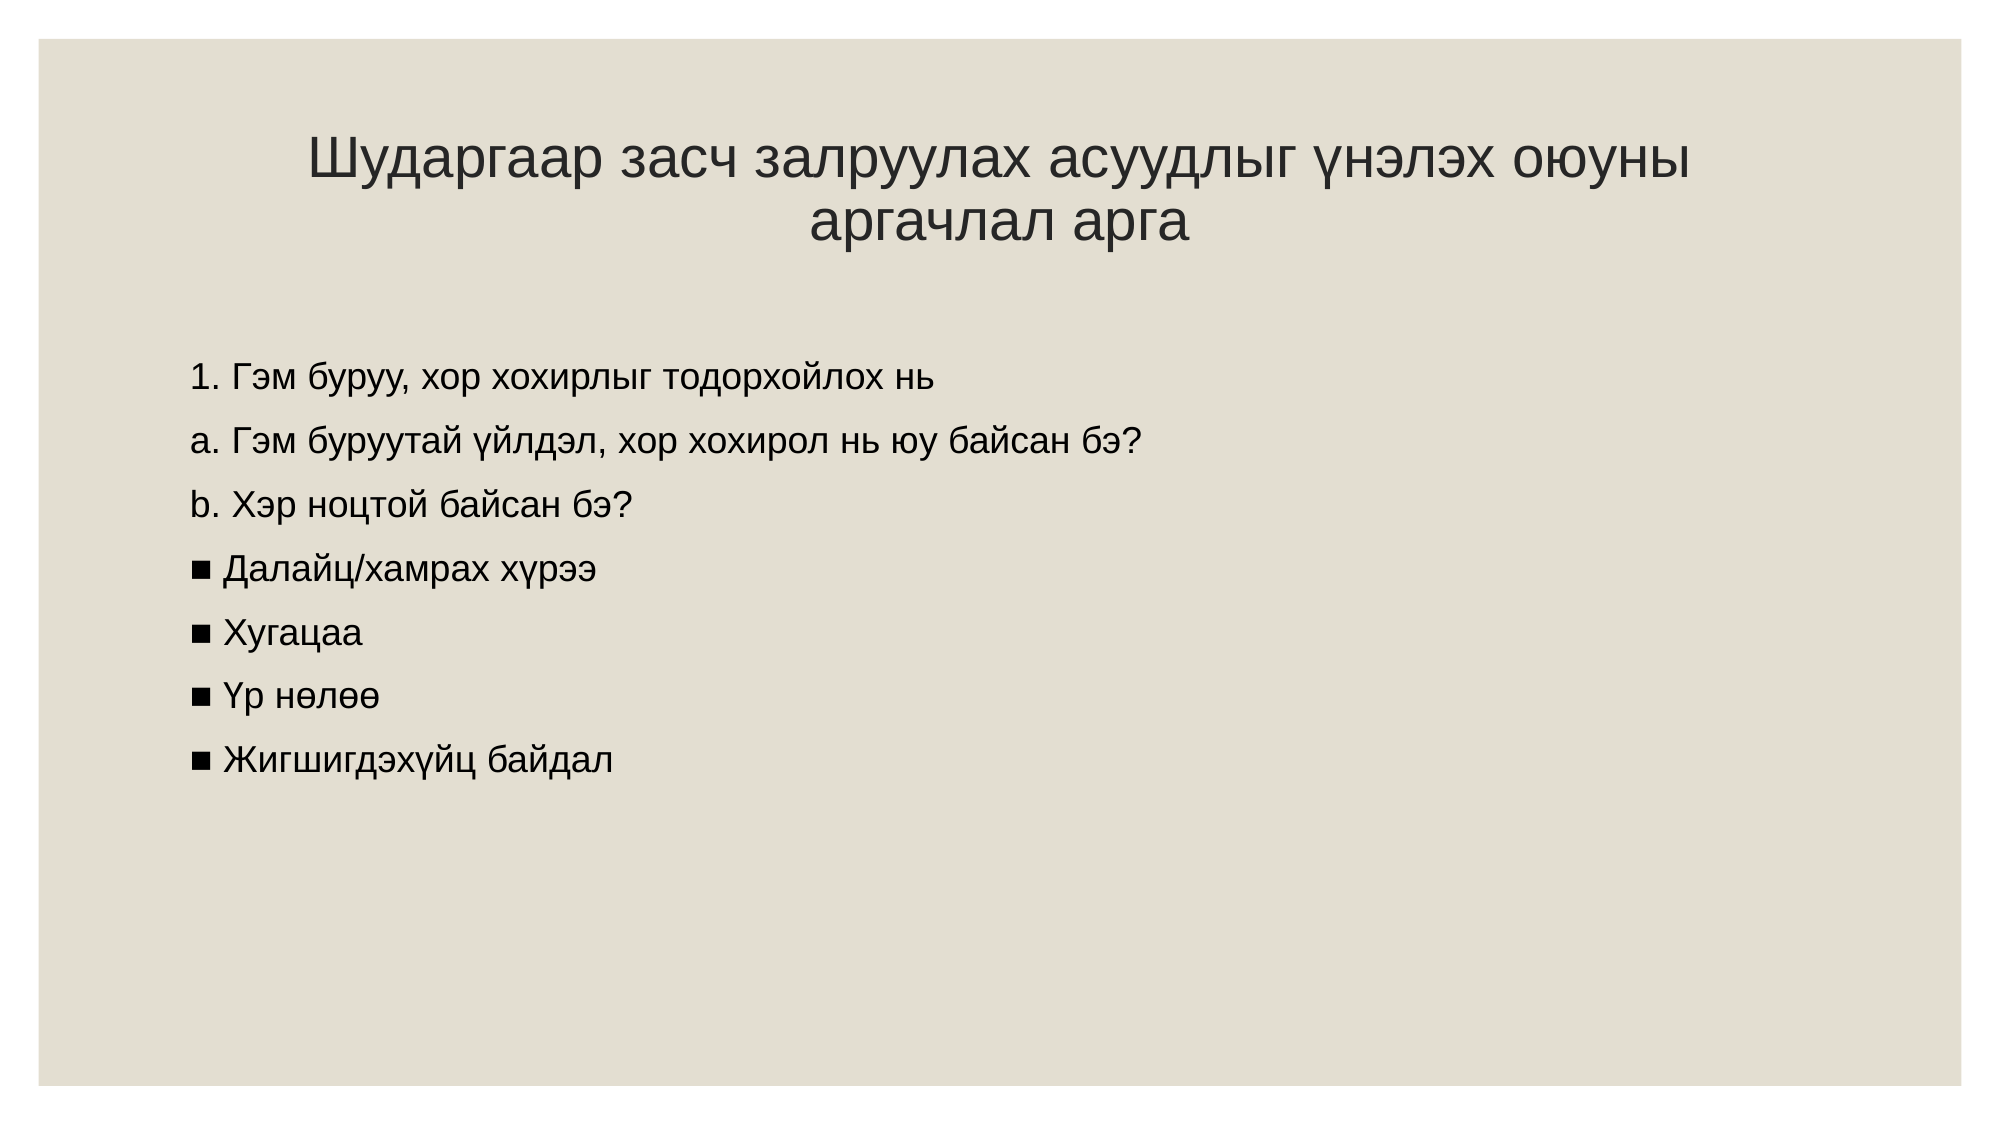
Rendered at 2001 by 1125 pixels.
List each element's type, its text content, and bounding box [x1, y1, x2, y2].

list 1. Гэм буруу, хор хохирлыг тодорхойлох нь a. Гэм буруутай үйлдэл, хор хохирол нь юу байсан бэ? b. Хэр ноцтой байсан бэ? ■ Далайц/хамрах хүрээ ■ Хугацаа ■ Үр нөлөө ■ Жигшигдэхүйц байдал [174, 345, 1825, 990]
title Шударгаар засч залруулах асуудлыг үнэлэх оюуны аргачлал арга [174, 105, 1825, 276]
